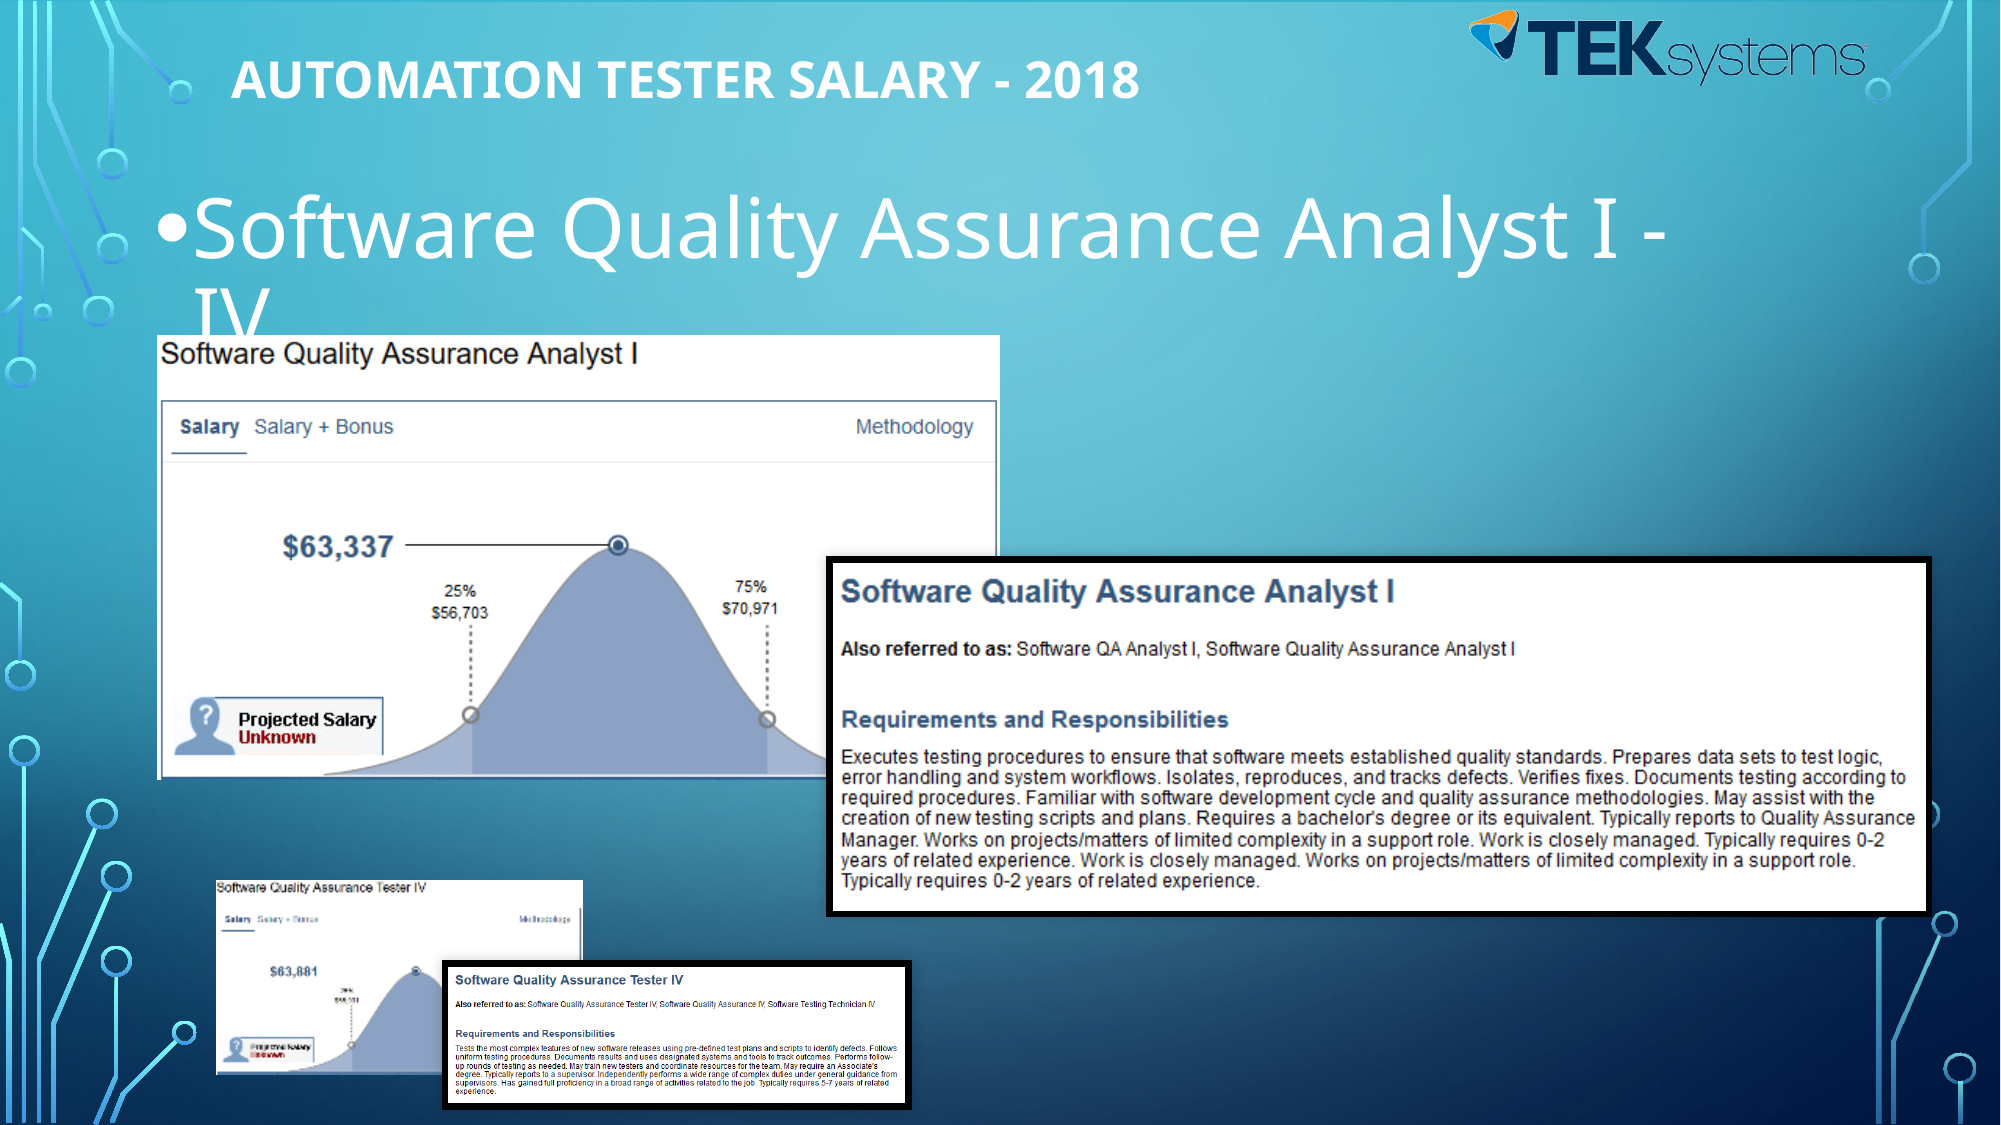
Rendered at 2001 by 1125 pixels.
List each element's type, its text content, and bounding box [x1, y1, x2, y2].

picture [1453, 0, 1884, 92]
picture [157, 335, 1927, 912]
picture [216, 880, 906, 1104]
title Automation Tester Salary - 2018 [216, 46, 1842, 179]
list Software Quality Assurance Analyst I - IV [139, 179, 1765, 903]
